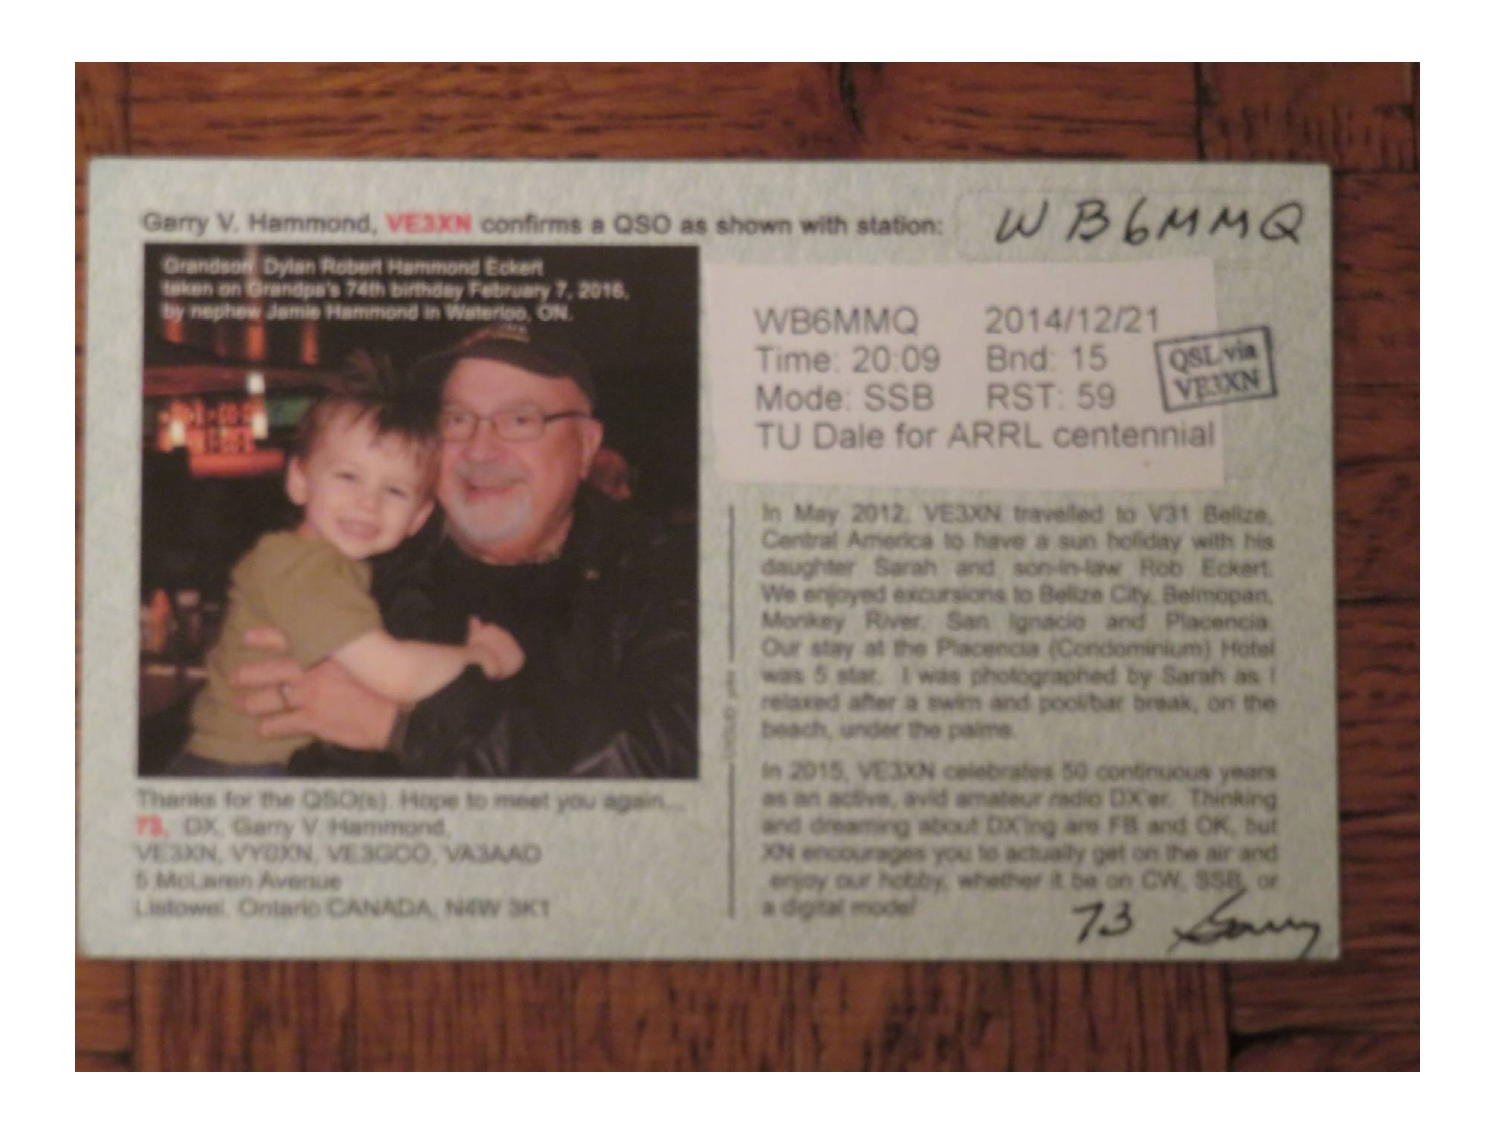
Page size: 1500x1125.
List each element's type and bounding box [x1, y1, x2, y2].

list [74, 62, 1421, 1072]
